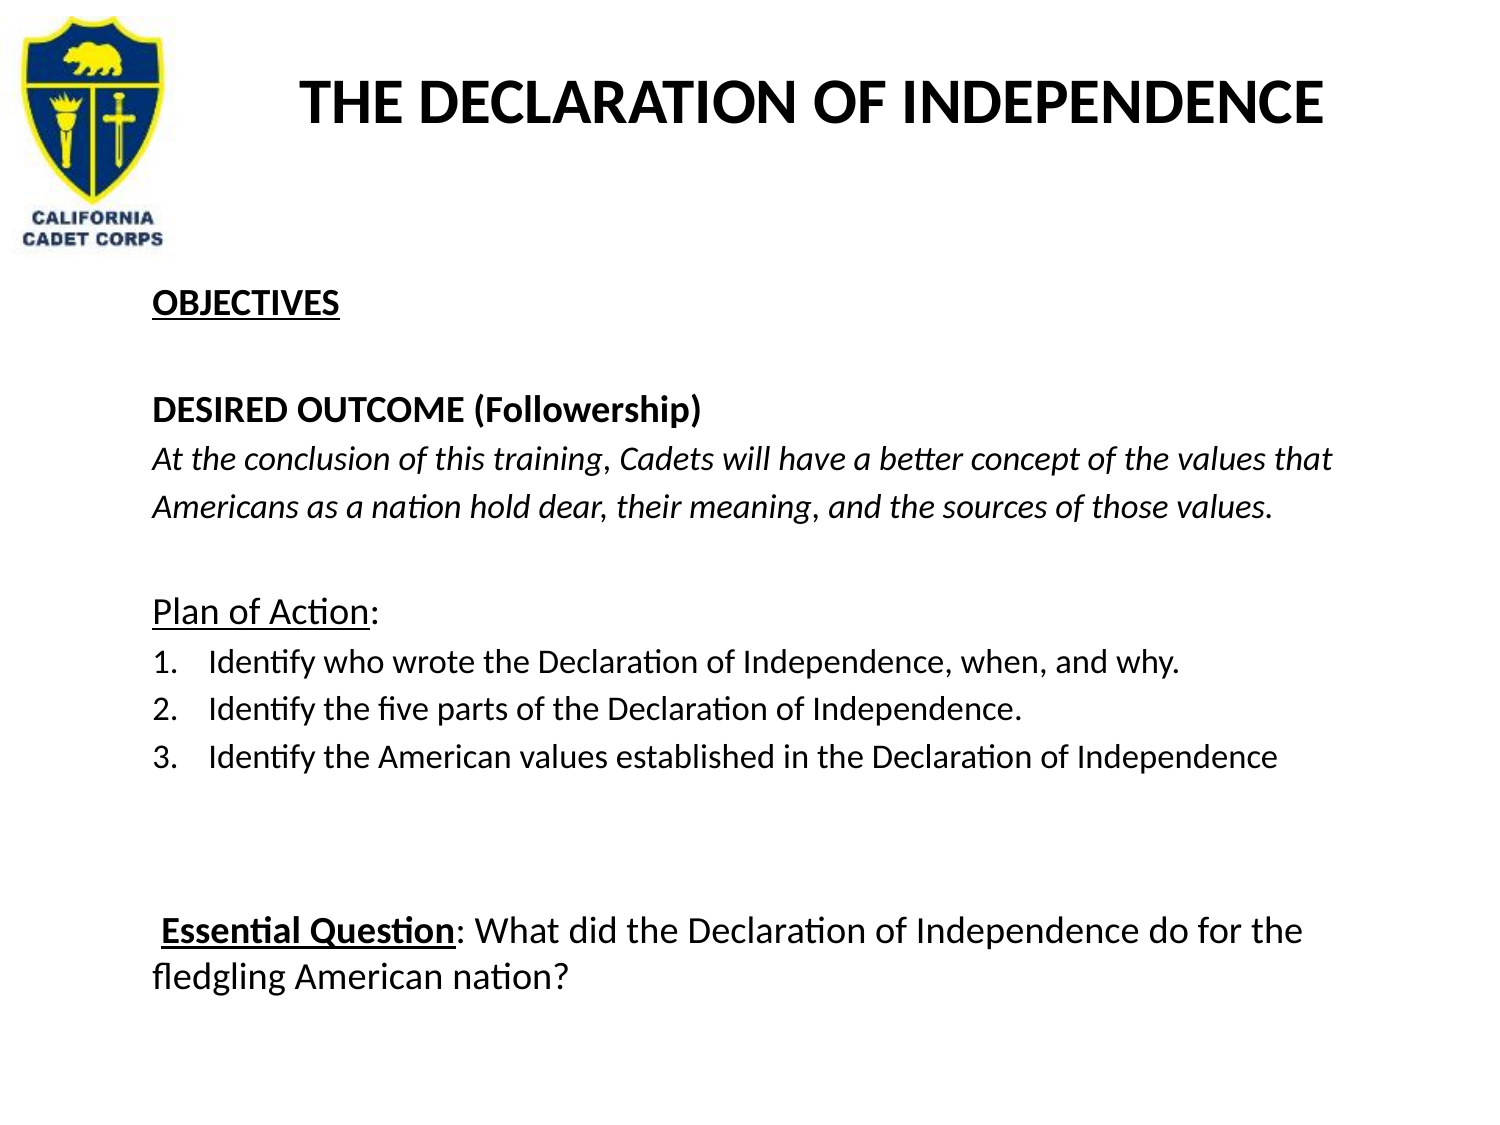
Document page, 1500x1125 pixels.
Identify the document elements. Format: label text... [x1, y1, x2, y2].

title The Declaration of Independence [174, 51, 1450, 189]
text_box OBJECTIVES DESIRED OUTCOME (Followership) At the conclusion of this training, Cadets will have a better concept of the values that Americans as a nation hold dear, their meaning, and the sources of those values. Plan of Action: Identify who wrote the Declaration of Independence, when, and why. Identify the five parts of the Declaration of Independence. Identify the American values established in the Declaration of Independence Essential Question: What did the Declaration of Independence do for the fledgling American nation? [137, 262, 1413, 1005]
picture [0, 16, 186, 261]
